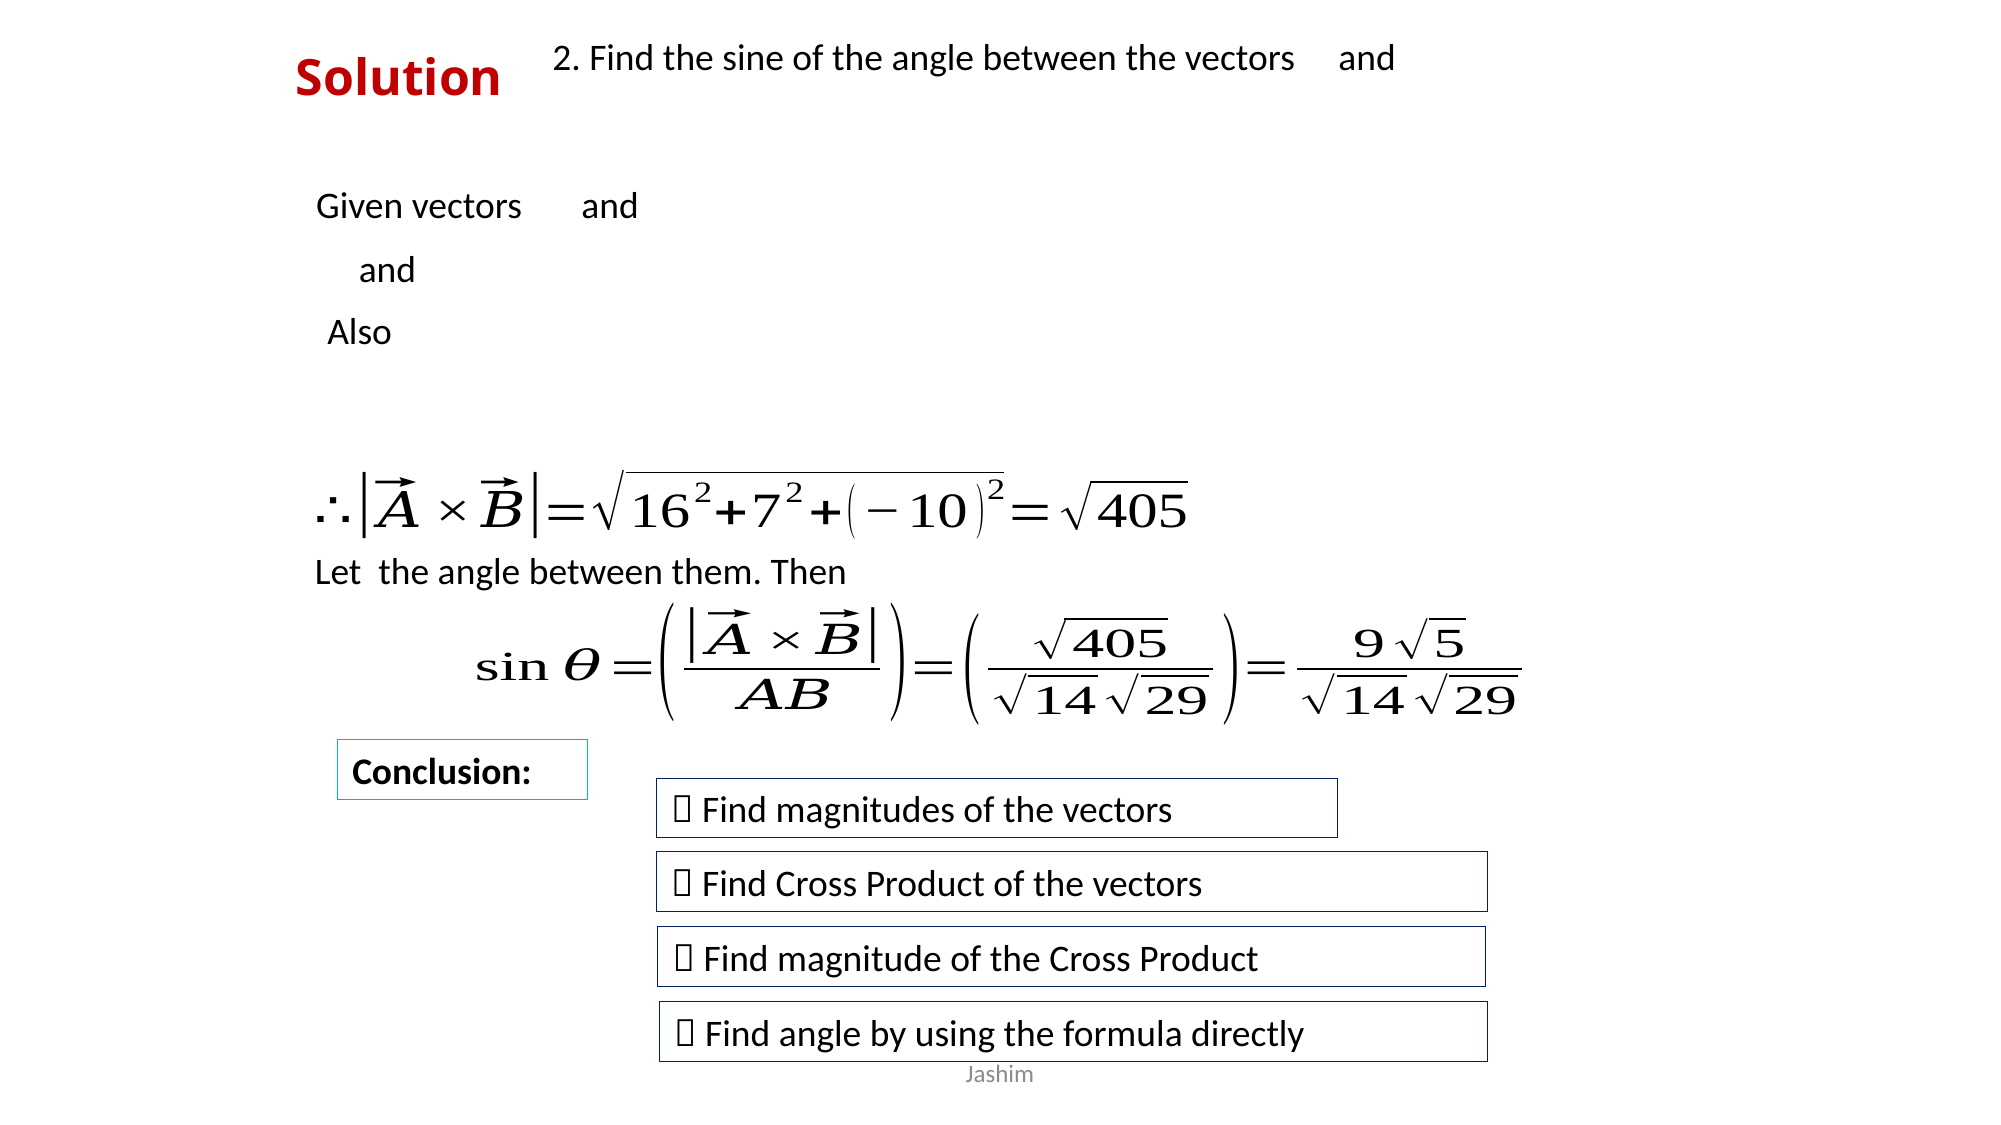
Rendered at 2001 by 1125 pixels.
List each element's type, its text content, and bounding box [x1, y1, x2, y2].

text_box  Find angle by using the formula directly [659, 1001, 1488, 1062]
text_box  Find magnitudes of the vectors [656, 778, 1338, 838]
text_box Conclusion: [337, 739, 588, 800]
footer Jashim [662, 1062, 1338, 1103]
text_box  Find Cross Product of the vectors [656, 851, 1488, 912]
text_box  Find magnitude of the Cross Product [657, 926, 1486, 987]
title Solution [280, 44, 586, 115]
